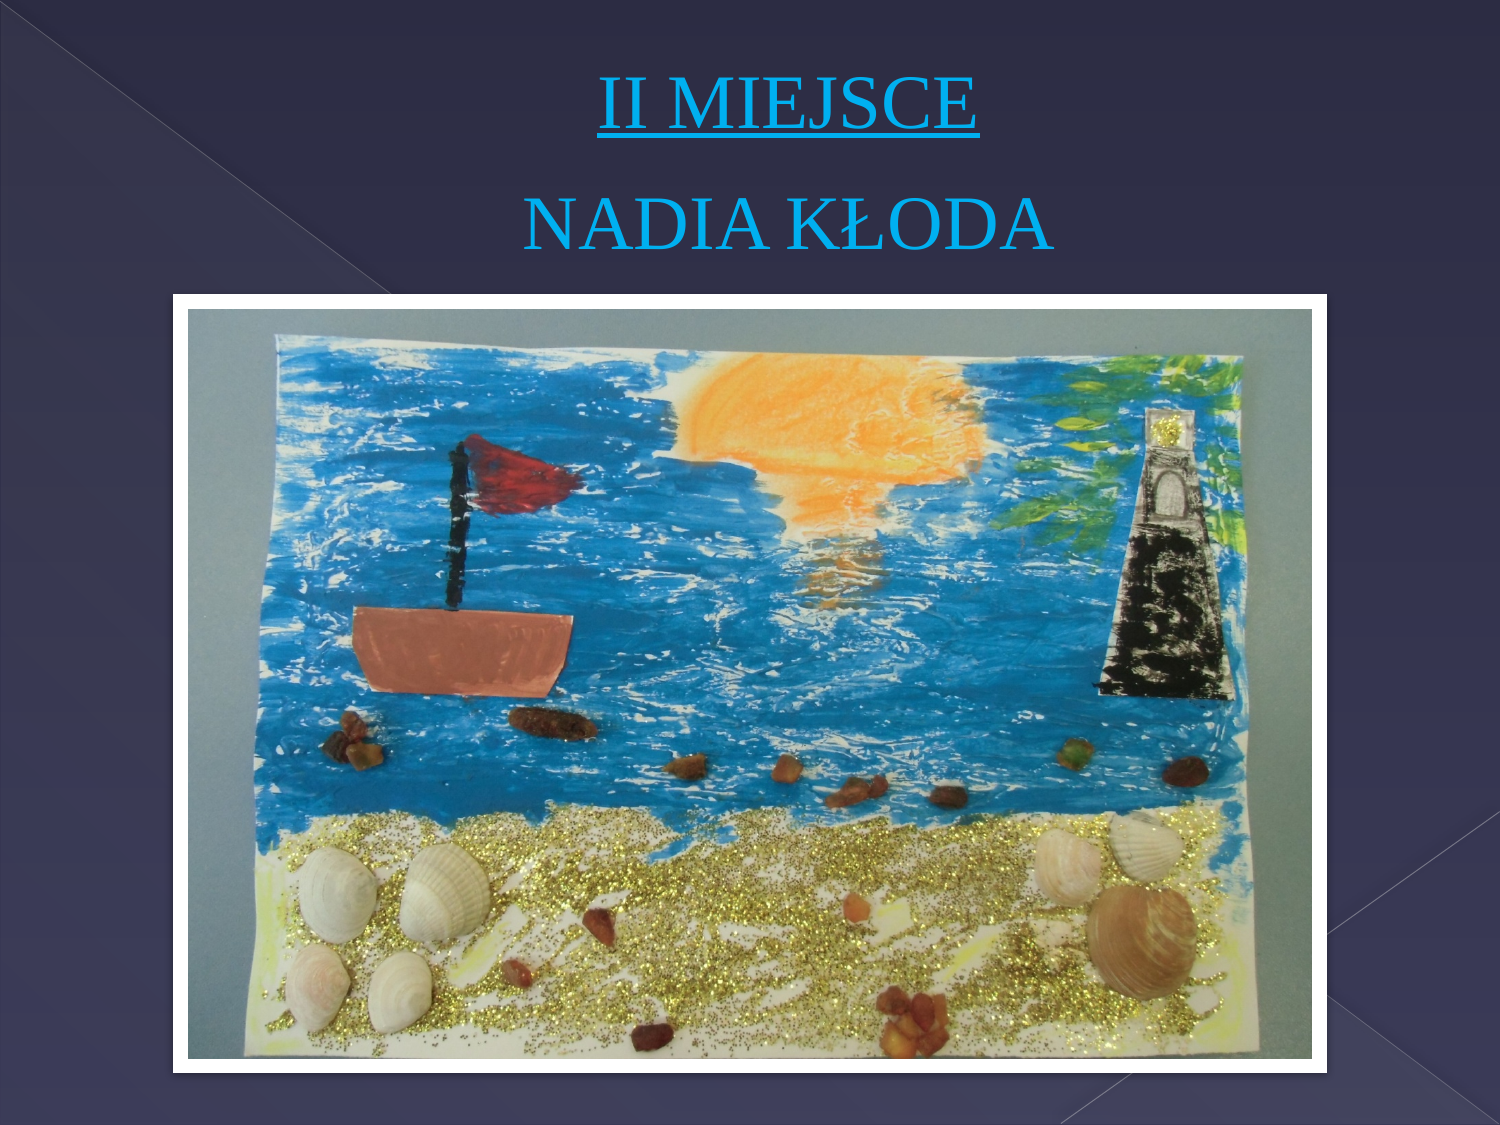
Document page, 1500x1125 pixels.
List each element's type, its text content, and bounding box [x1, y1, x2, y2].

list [187, 308, 1313, 1060]
title II MIEJSCE NADIA KŁODA [75, 43, 1425, 274]
